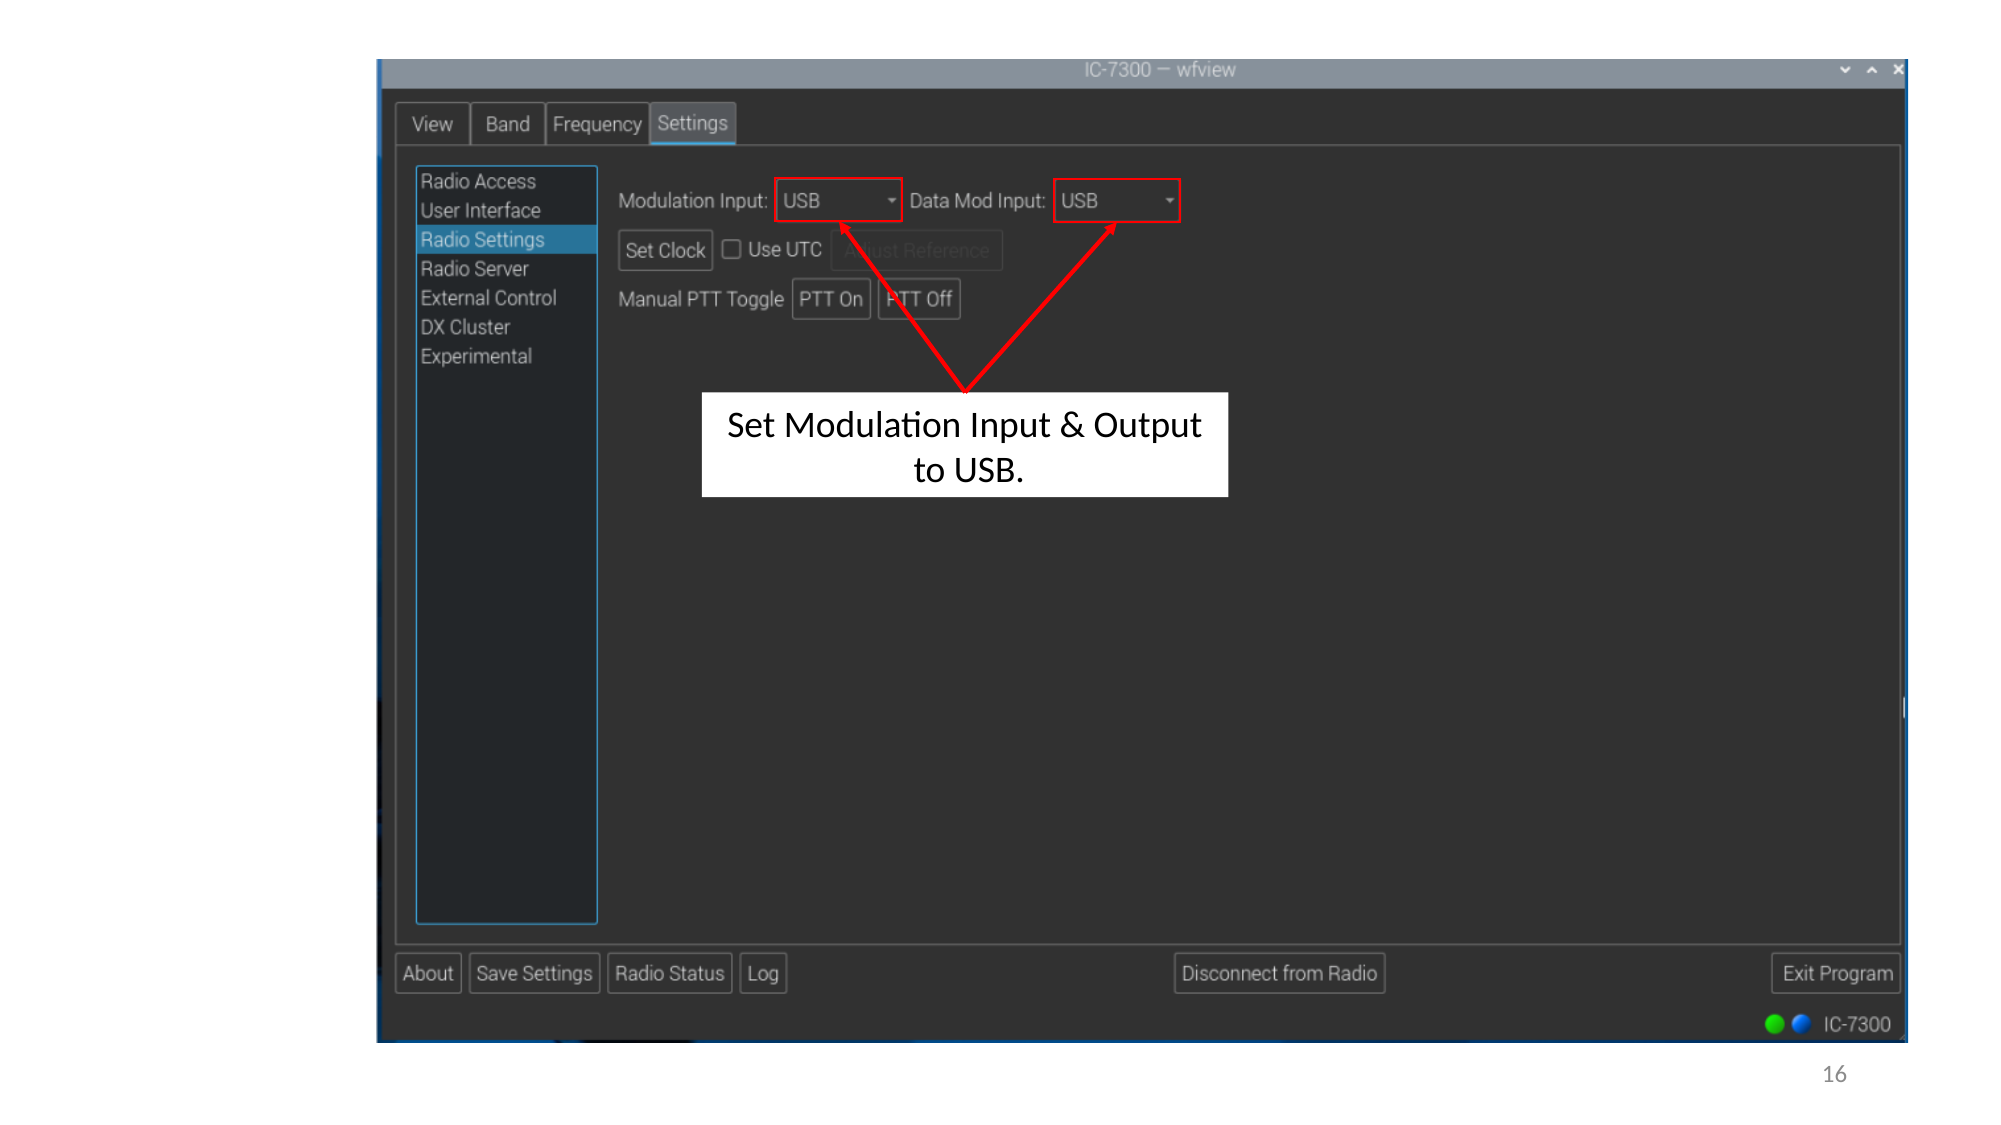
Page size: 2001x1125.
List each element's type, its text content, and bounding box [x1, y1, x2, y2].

picture [375, 59, 1909, 1043]
slide_number 16 [1412, 1043, 1863, 1103]
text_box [966, 222, 1118, 393]
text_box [838, 221, 966, 393]
